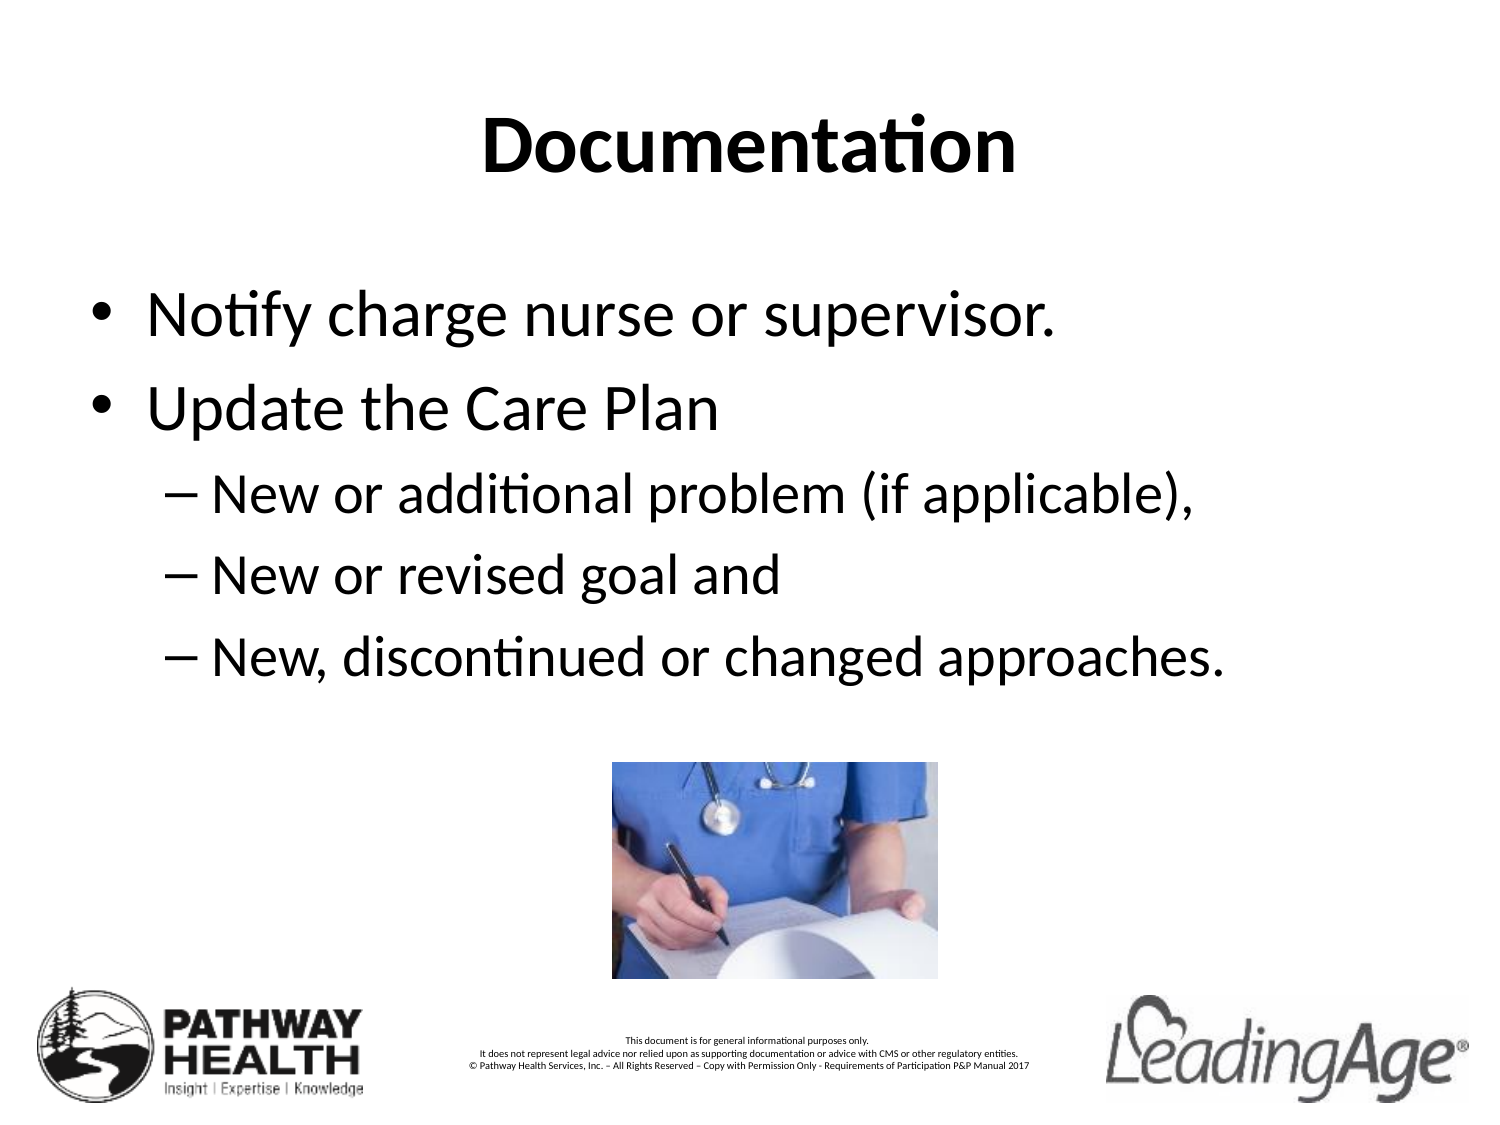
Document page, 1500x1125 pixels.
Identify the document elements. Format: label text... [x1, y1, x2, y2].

picture [612, 762, 938, 979]
title Documentation [75, 45, 1425, 233]
list Notify charge nurse or supervisor. Update the Care Plan New or additional problem (if applicable), New or revised goal and New, discontinued or changed approaches. [75, 262, 1425, 1005]
picture [37, 986, 363, 1103]
picture [1106, 995, 1469, 1103]
